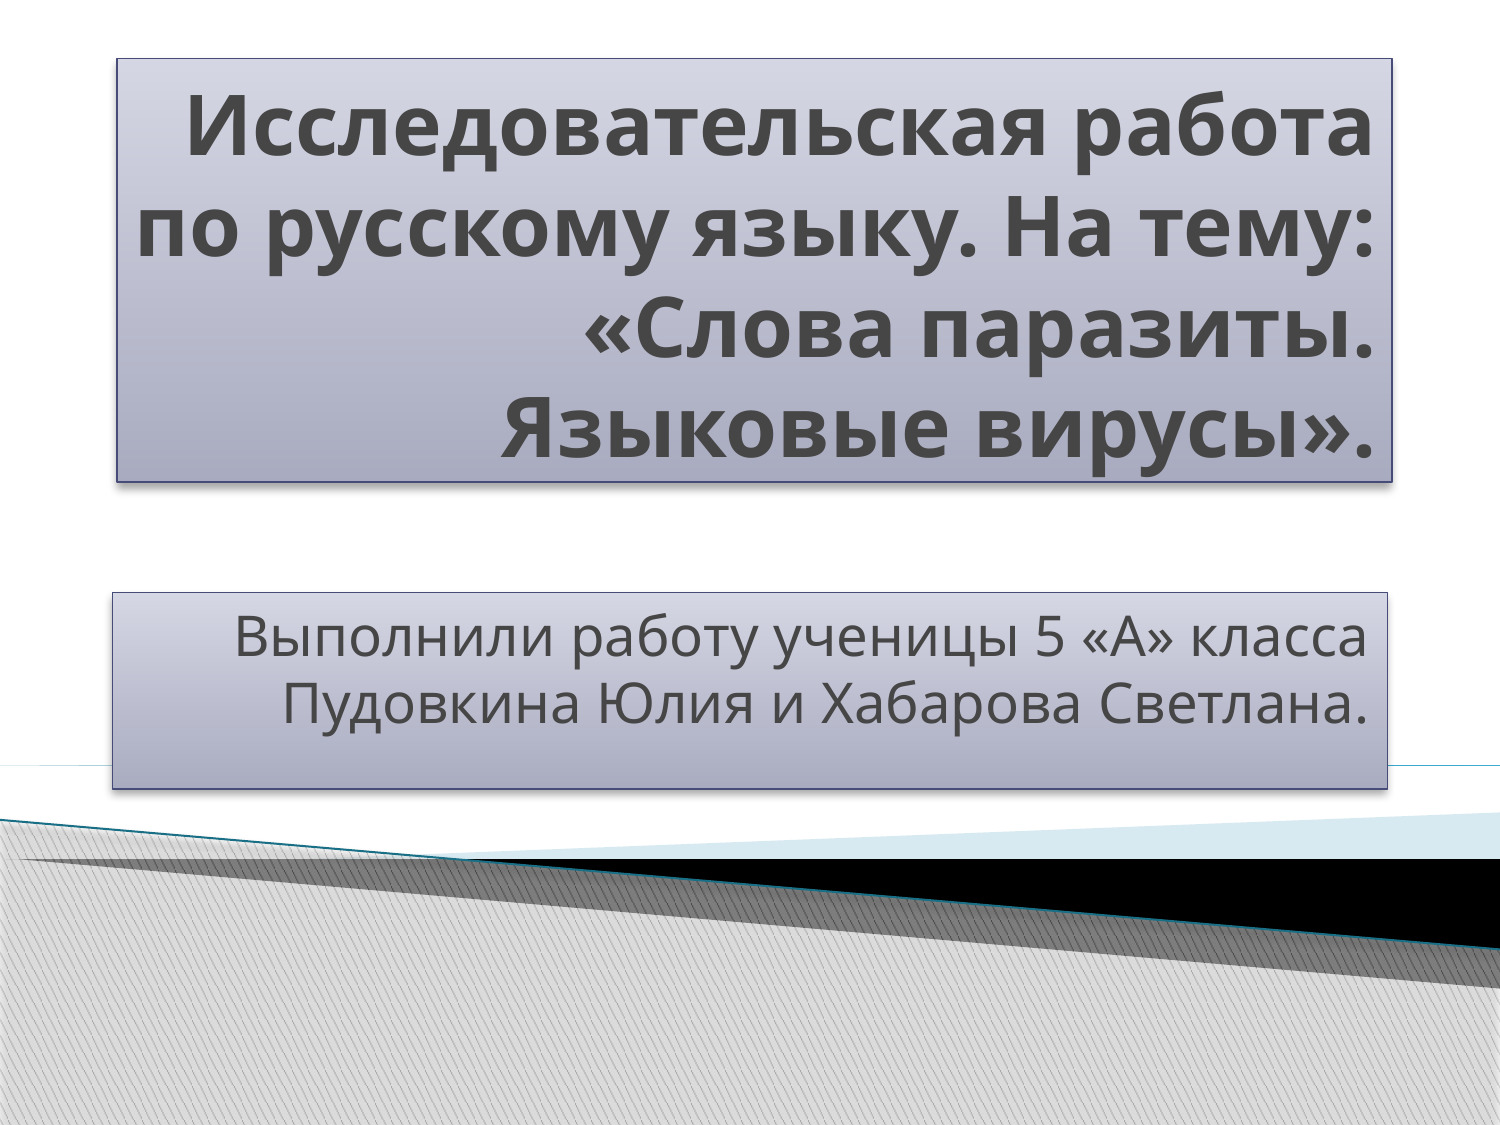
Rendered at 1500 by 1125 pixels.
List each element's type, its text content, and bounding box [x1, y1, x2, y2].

title Исследовательская работа по русскому языку. На тему: «Слова паразиты. Языковые вирусы». [116, 58, 1393, 483]
picture [5, 859, 1500, 989]
subtitle Выполнили работу ученицы 5 «А» класса Пудовкина Юлия и Хабарова Светлана. [112, 592, 1388, 790]
